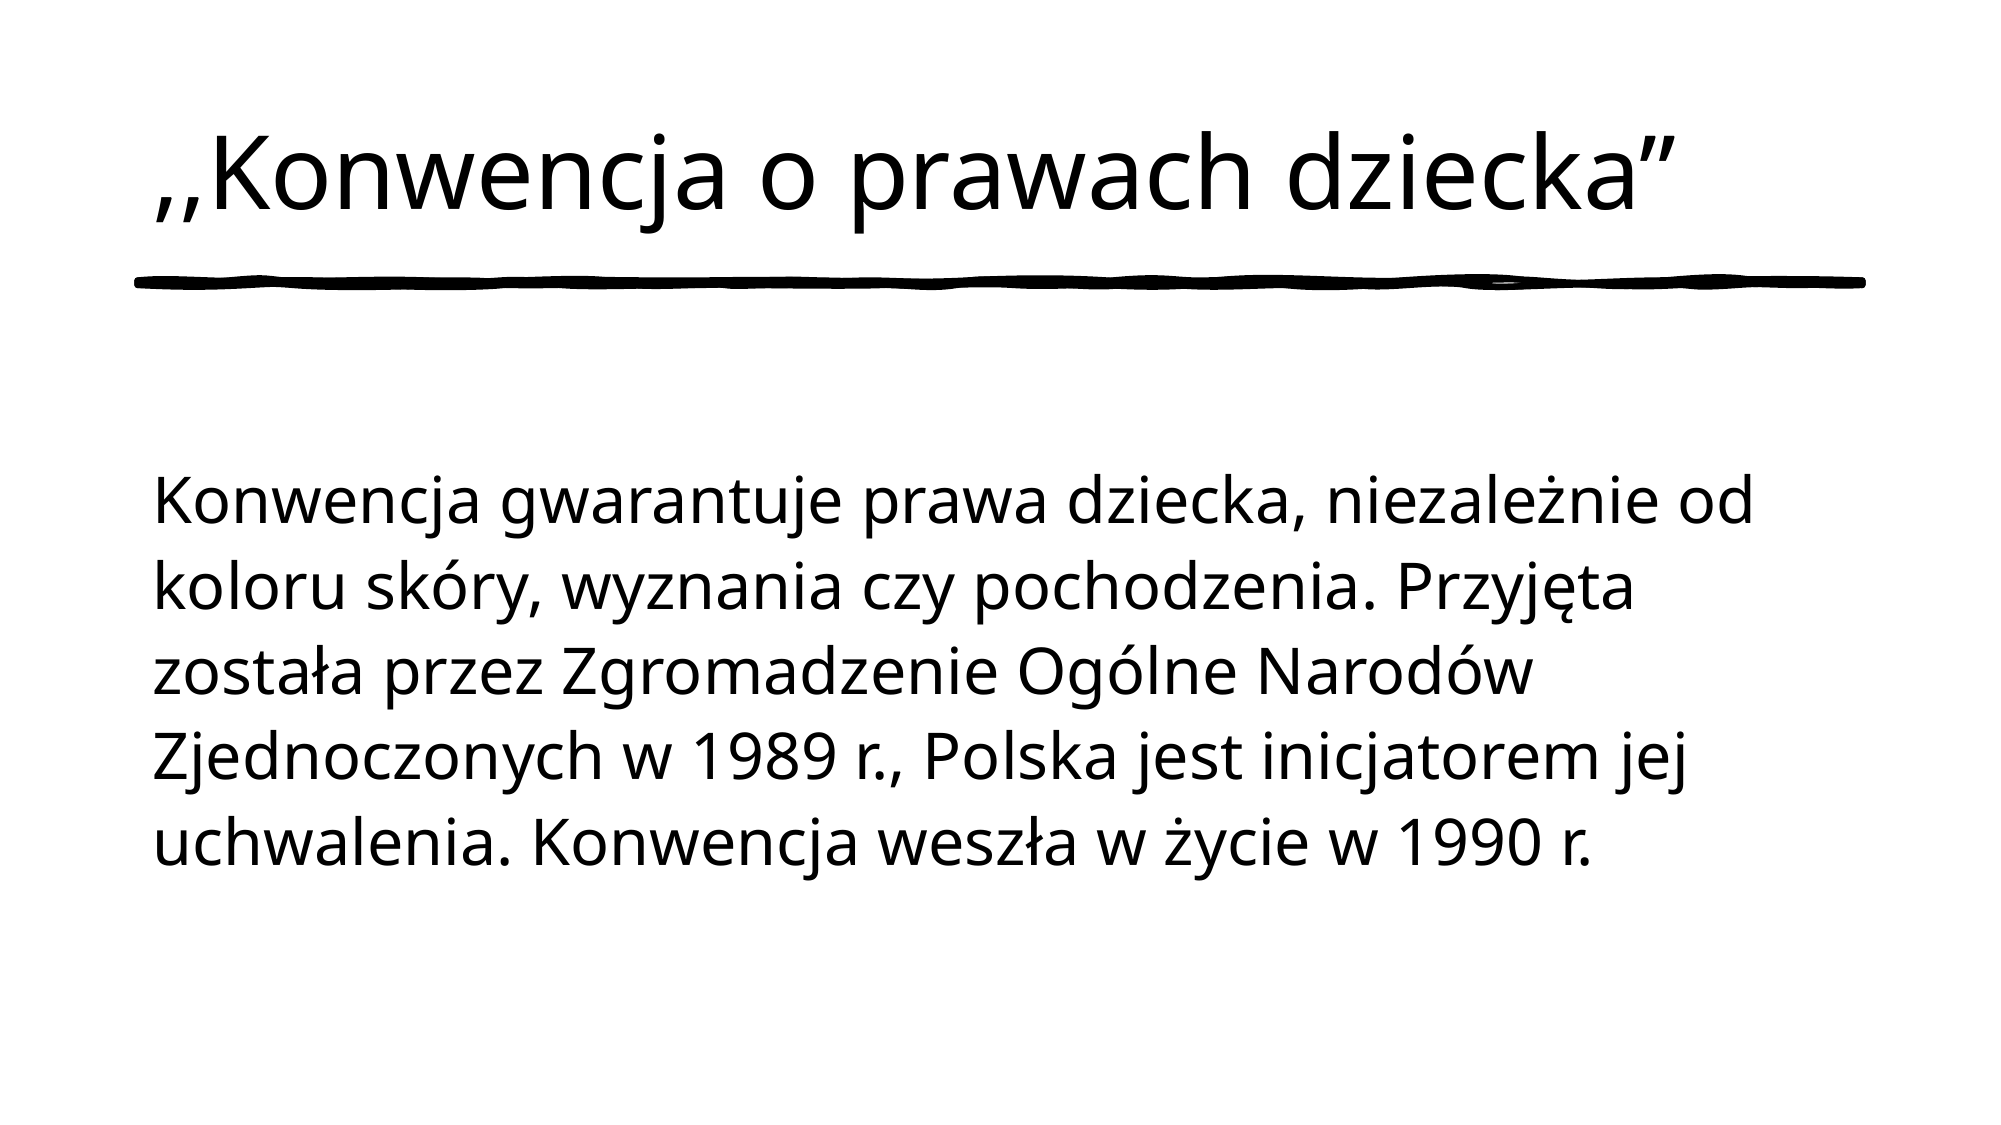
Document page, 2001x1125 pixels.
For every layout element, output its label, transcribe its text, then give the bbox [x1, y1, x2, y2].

text_box ,,Konwencja o prawach dziecka” [137, 59, 1863, 278]
text_box Konwencja gwarantuje prawa dziecka, niezależnie od koloru skóry, wyznania czy pochodzenia. Przyjęta została przez Zgromadzenie Ogólne Narodów Zjednoczonych w 1989 r., Polska jest inicjatorem jej uchwalenia. Konwencja weszła w życie w 1990 r. [137, 443, 1863, 890]
